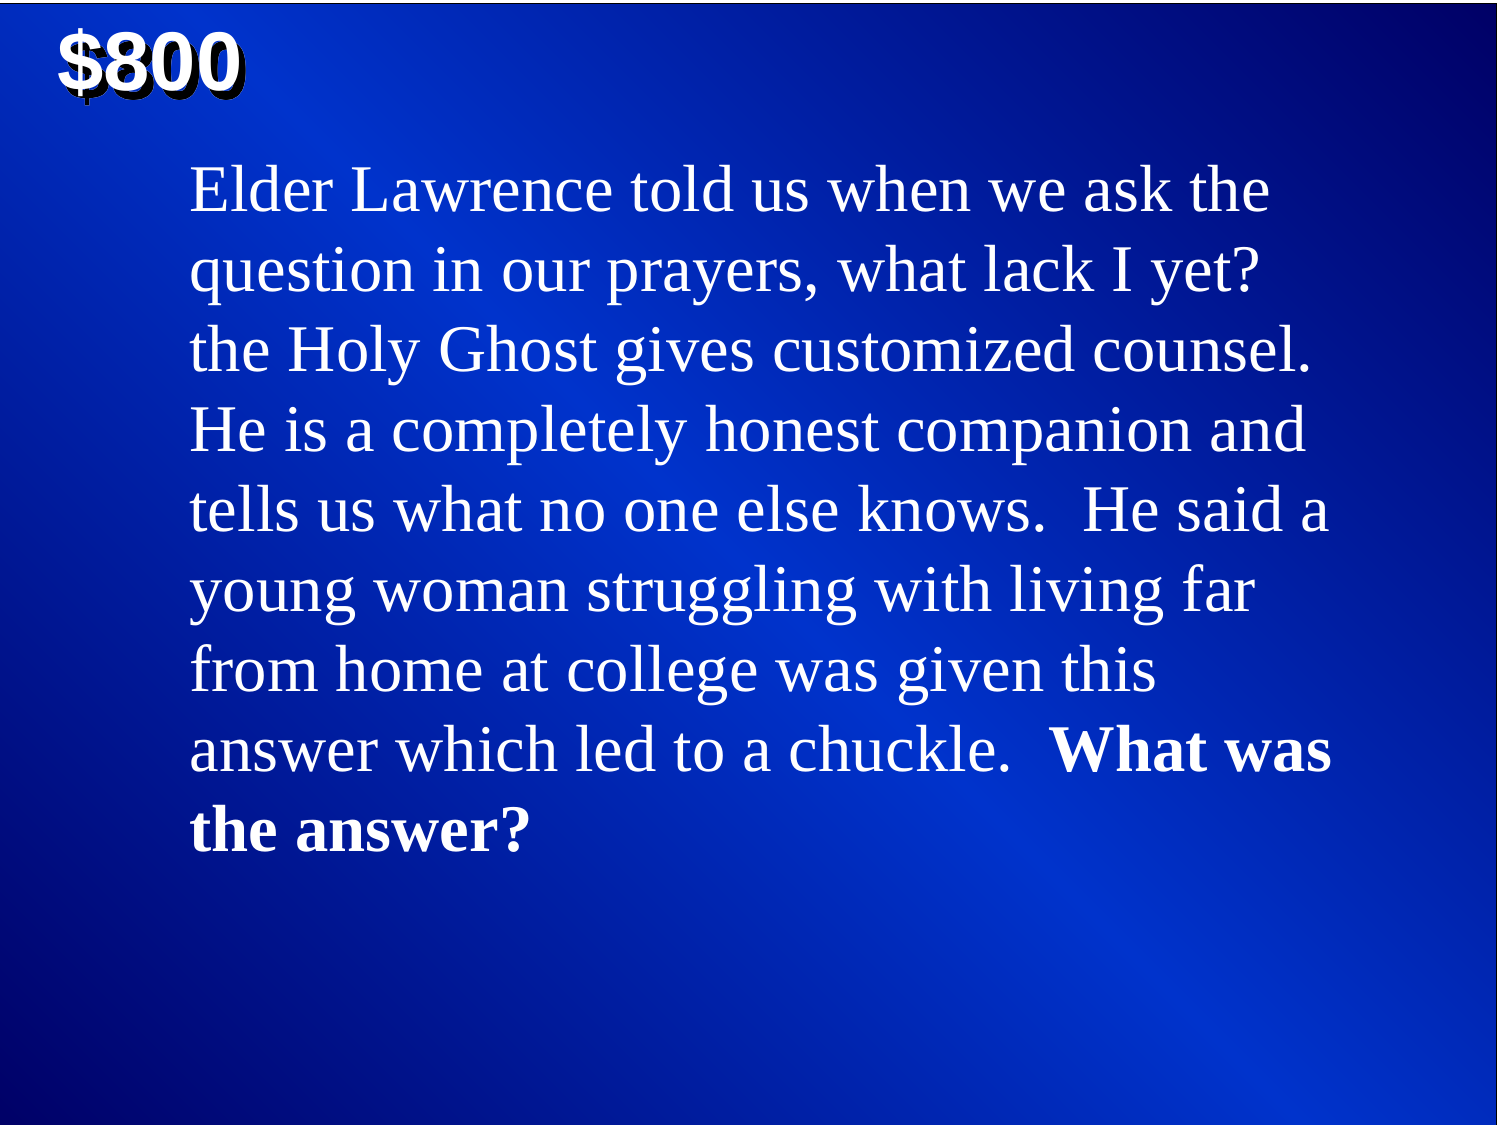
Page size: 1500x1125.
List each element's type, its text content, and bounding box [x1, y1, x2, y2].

text_box $800 [0, 0, 300, 115]
text_box [0, 3, 1496, 1125]
text_box Elder Lawrence told us when we ask the question in our prayers, what lack I yet? the Holy Ghost gives customized counsel. He is a completely honest companion and tells us what no one else knows. He said a young woman struggling with living far from home at college was given this answer which led to a chuckle. What was the answer? [174, 137, 1375, 872]
